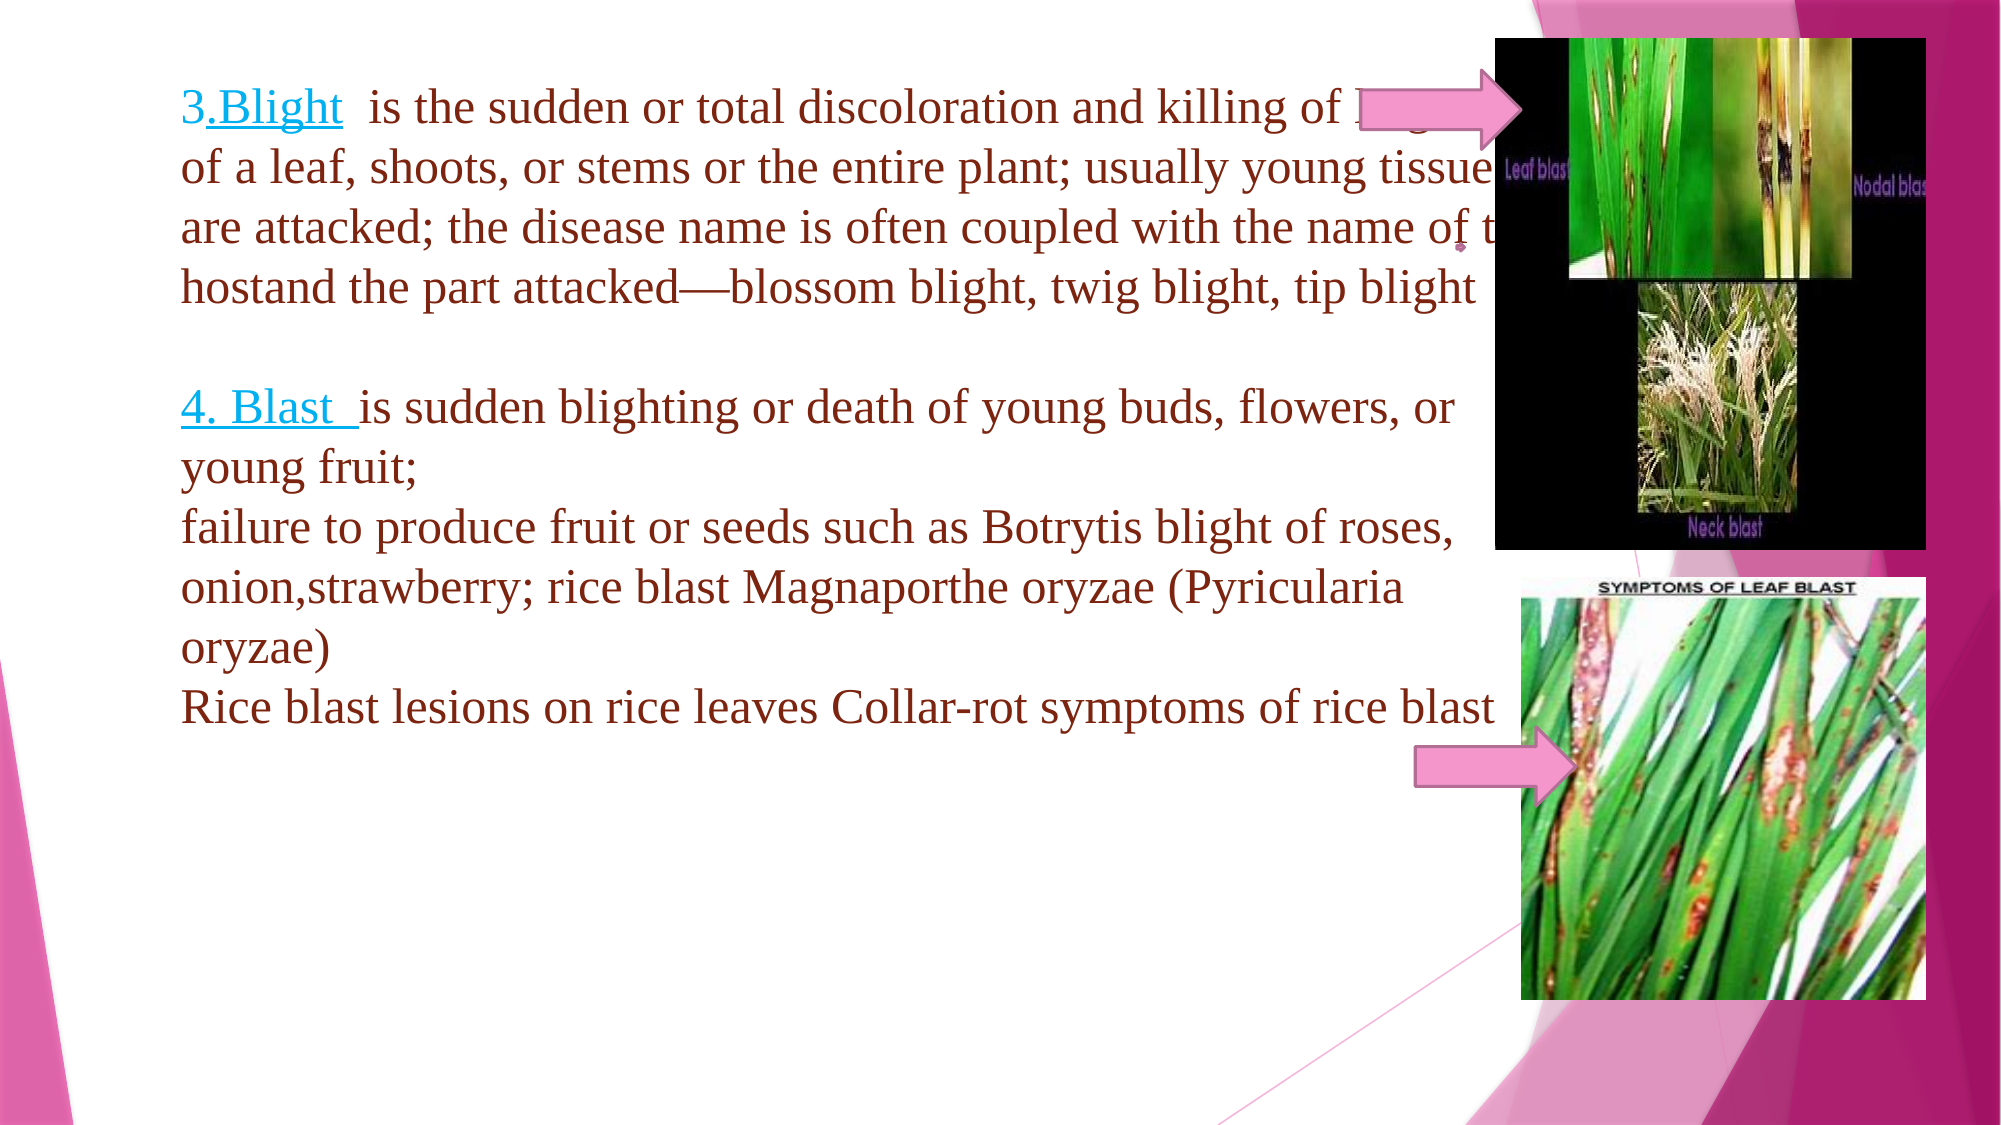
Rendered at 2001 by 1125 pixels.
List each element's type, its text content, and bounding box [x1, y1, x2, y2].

picture [1495, 38, 1926, 550]
text_box [1413, 745, 1515, 788]
text_box [1455, 242, 1467, 253]
picture [1520, 576, 1926, 1000]
title 3.Blight is the sudden or total discoloration and killing of large area of a leaf, shoots, or stems or the entire plant; usually young tissues are attacked; the disease name is often coupled with the name of the hostand the part attacked—blossom blight, twig blight, tip blight 4. Blast is sudden blighting or death of young buds, flowers, or young fruit; failure to produce fruit or seeds such as Botrytis blight of roses, onion,strawberry; rice blast Magnaporthe oryzae (Pyricularia oryzae) Rice blast lesions on rice leaves Collar-rot symptoms of rice blast [165, 65, 1576, 990]
text_box [1359, 68, 1490, 151]
